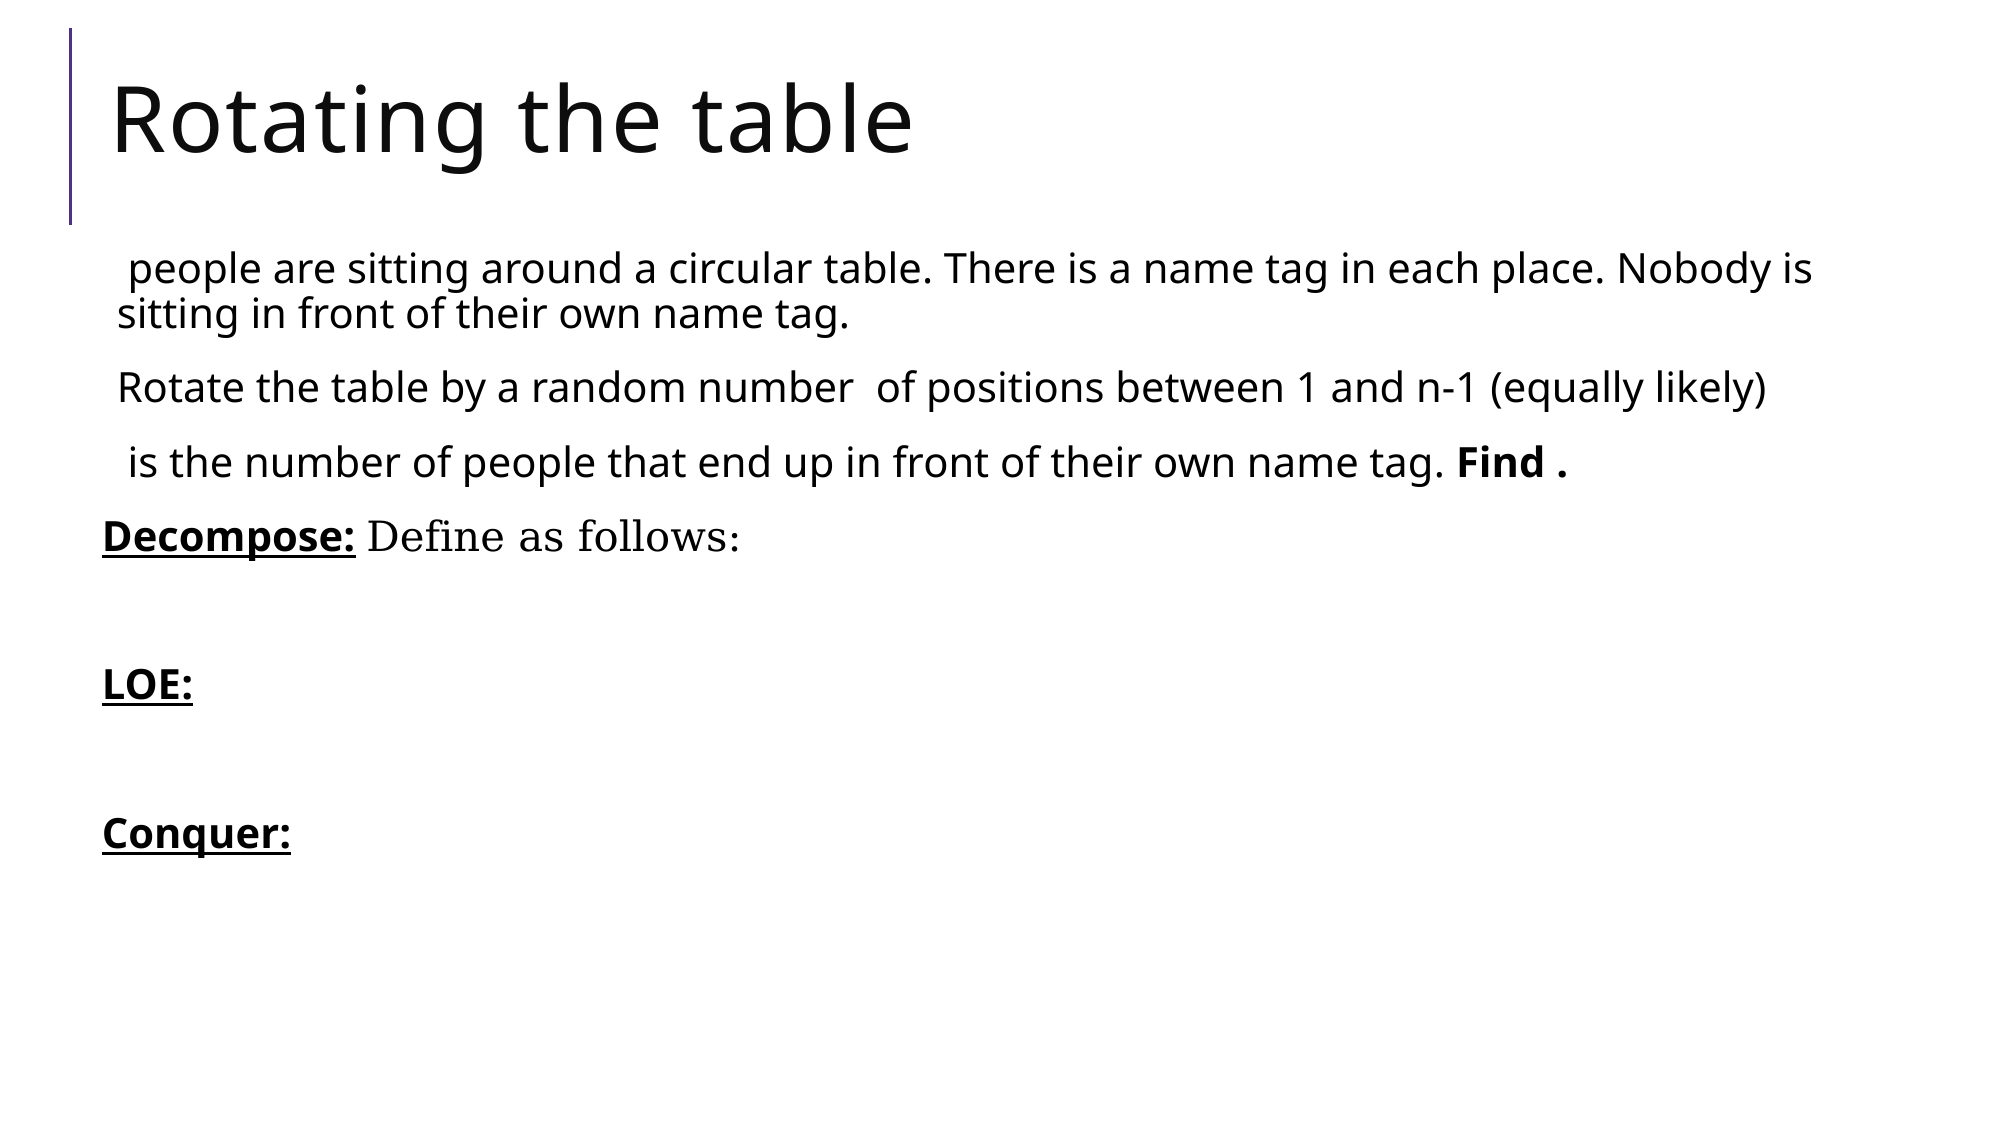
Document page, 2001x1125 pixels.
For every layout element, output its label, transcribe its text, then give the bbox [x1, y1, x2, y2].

title Rotating the table [94, 43, 1930, 210]
